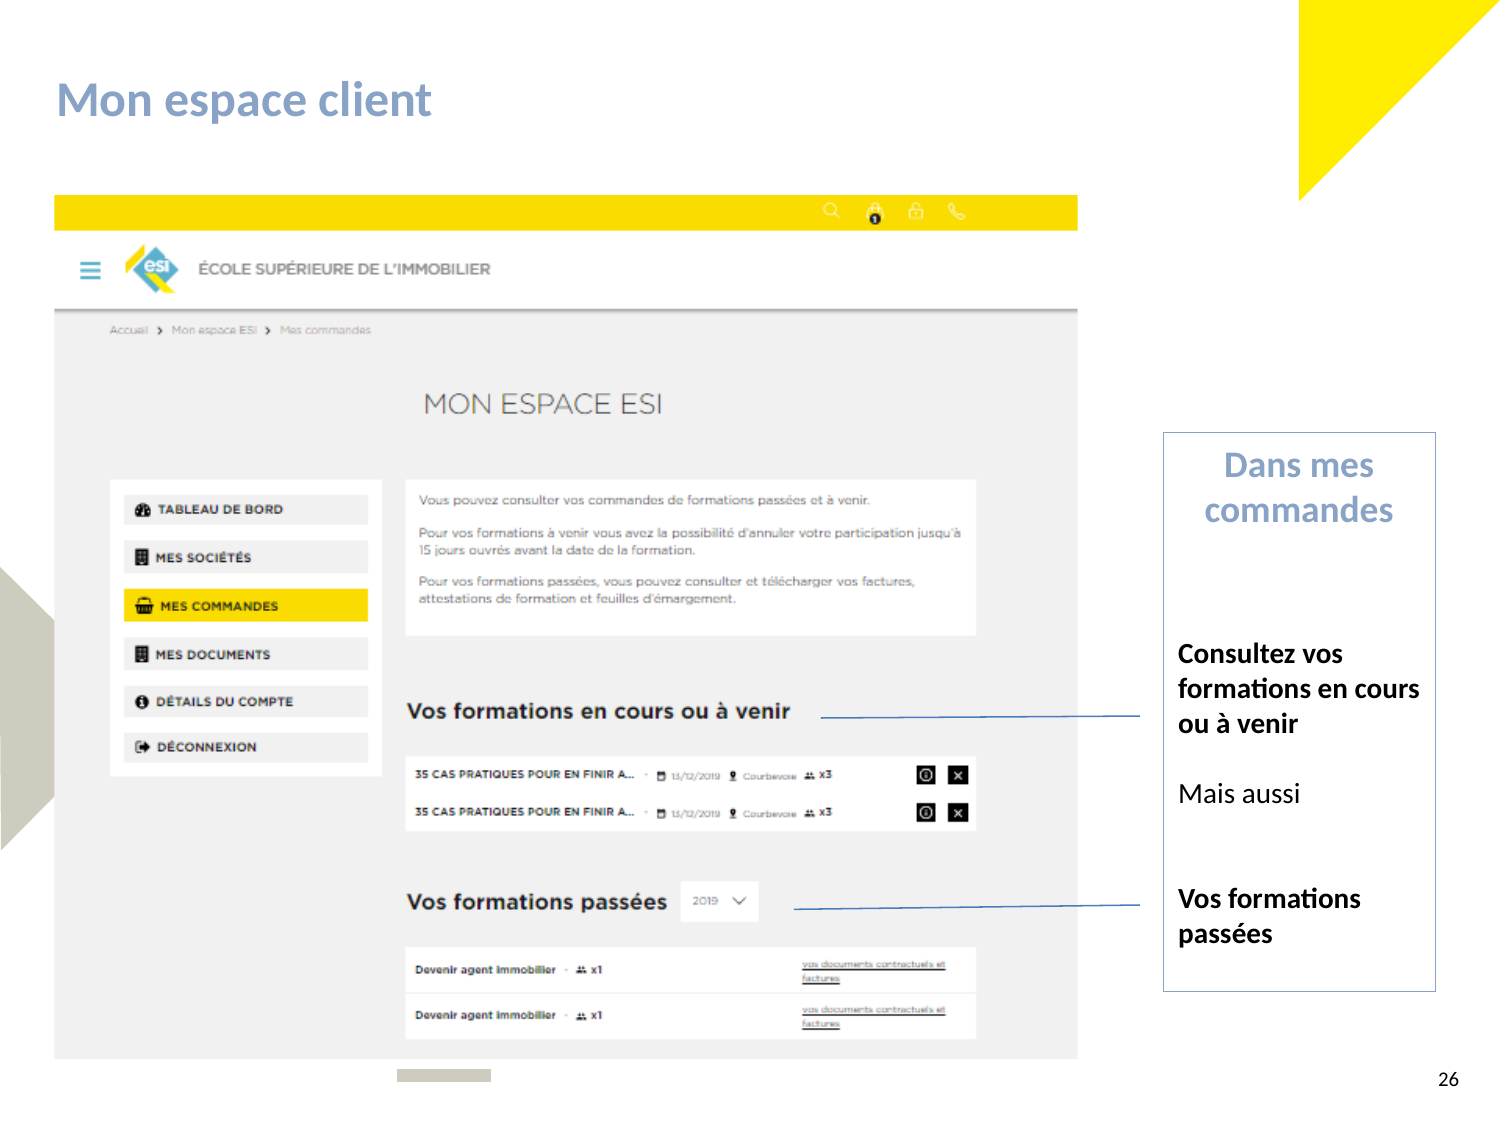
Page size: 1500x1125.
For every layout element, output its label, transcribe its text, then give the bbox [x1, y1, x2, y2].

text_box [820, 715, 1141, 719]
text_box 26 [1423, 1058, 1500, 1099]
text_box Mon espace client [41, 58, 1500, 134]
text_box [793, 904, 1140, 910]
text_box Dans mes commandes Consultez vos formations en cours ou à venir Mais aussi Vos formations passées [1163, 432, 1436, 992]
picture [54, 194, 1078, 1059]
